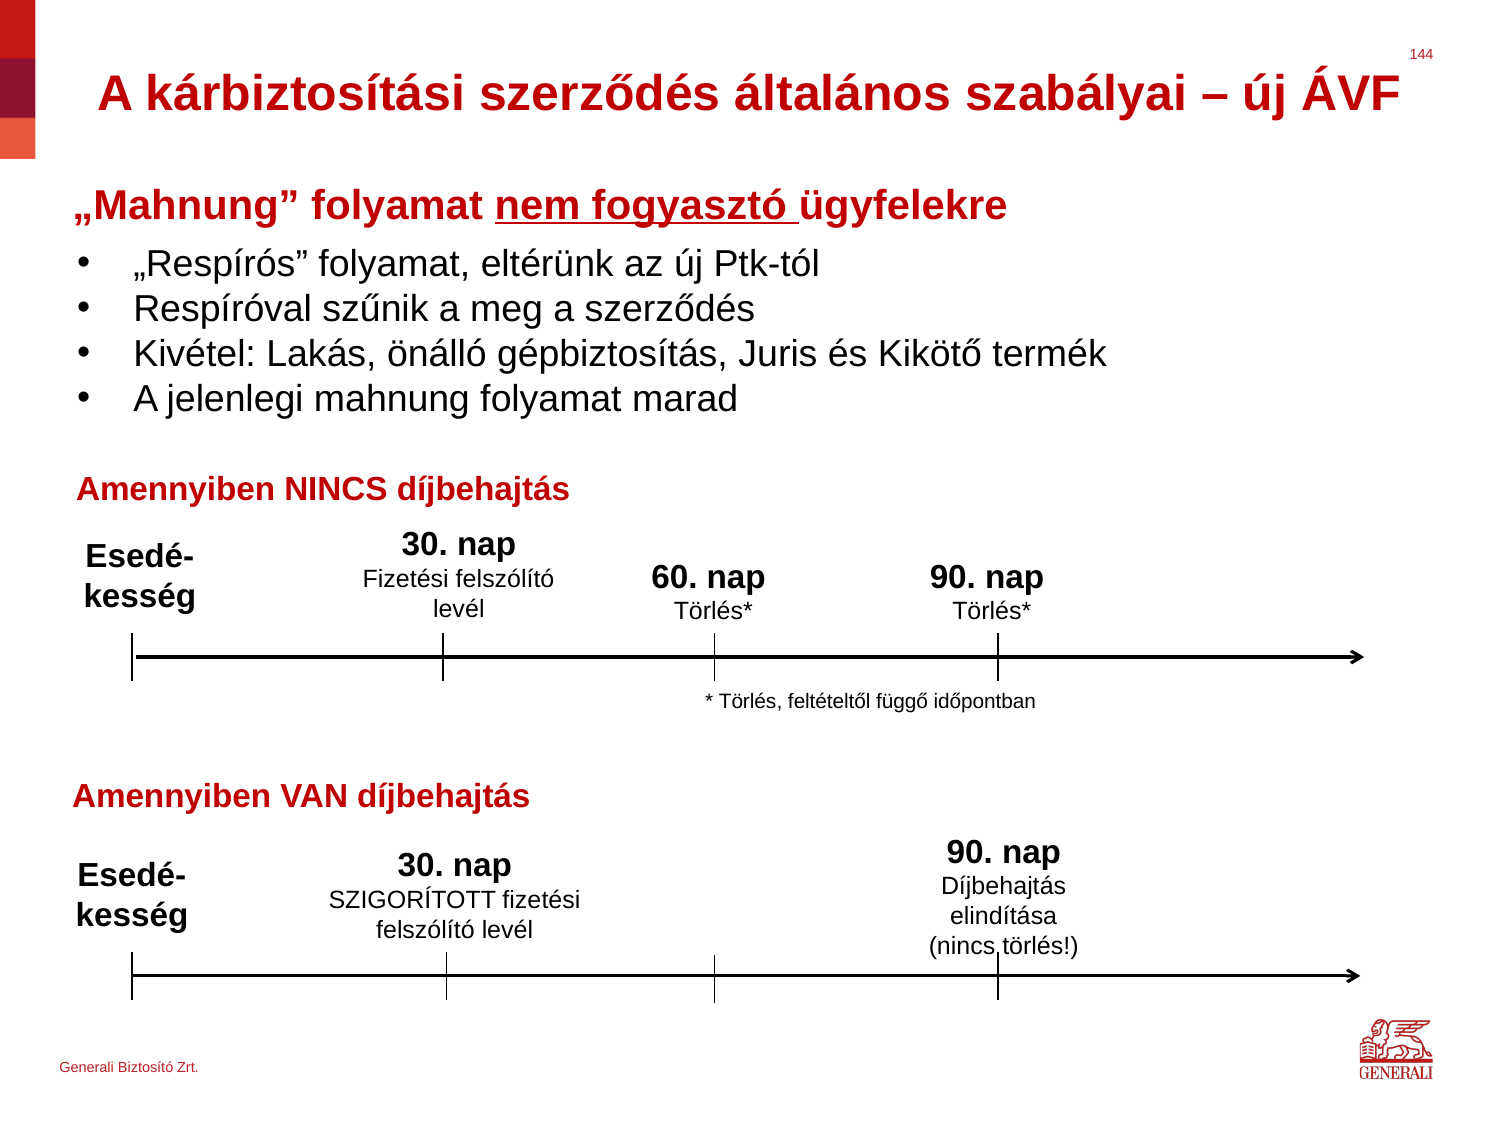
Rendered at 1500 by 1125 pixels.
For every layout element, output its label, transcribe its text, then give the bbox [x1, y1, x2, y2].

text_box * Törlés, feltételtől függő időpontban [690, 680, 1140, 721]
text_box 30. nap Fizetési felszólító levél [344, 515, 573, 630]
text_box Generali Biztosító Zrt. [57, 1058, 242, 1078]
text_box 90. nap Díjbehajtás elindítása (nincs törlés!) [903, 822, 1105, 967]
text_box 60. nap Törlés* [636, 547, 791, 633]
text_box A kárbiztosítási szerződés általános szabályai – új ÁVF [74, 45, 1425, 149]
text_box Amennyiben NINCS díjbehajtás [61, 459, 613, 515]
slide_number 144 [1400, 44, 1434, 75]
text_box Esedé-kesség [49, 845, 215, 941]
text_box 90. nap Törlés* [915, 547, 1069, 633]
text_box Amennyiben VAN díjbehajtás [57, 766, 609, 822]
text_box 30. nap SZIGORÍTOTT fizetési felszólító levél [312, 836, 597, 951]
text_box Esedé-kesség [57, 527, 223, 622]
list „Respírós” folyamat, eltérünk az új Ptk-tól Respíróval szűnik a meg a szerződés Kivétel: Lakás, önálló gépbiztosítás, Juris és Kikötő termék A jelenlegi mahnung folyamat marad [61, 231, 1439, 398]
title „Mahnung” folyamat nem fogyasztó ügyfelekre [57, 184, 1434, 225]
